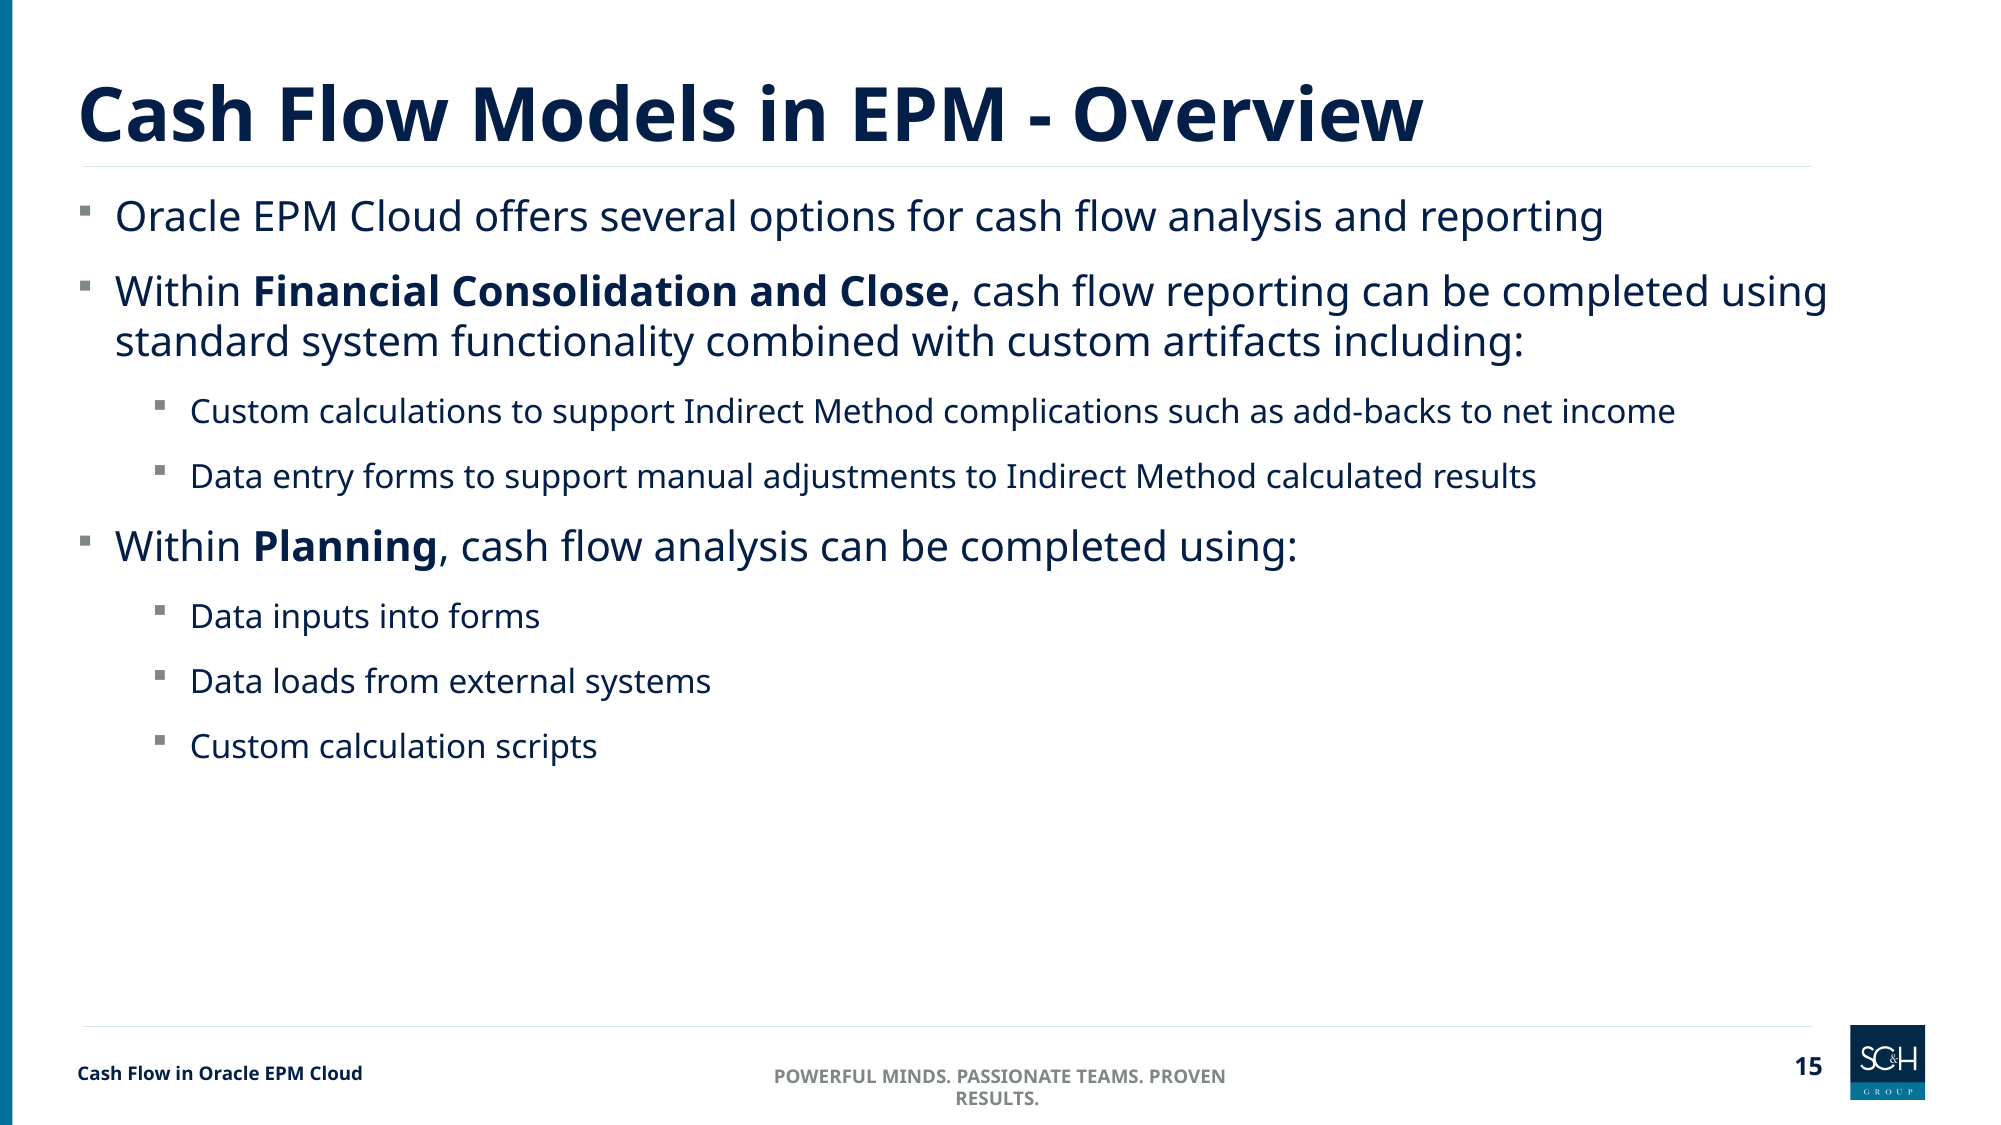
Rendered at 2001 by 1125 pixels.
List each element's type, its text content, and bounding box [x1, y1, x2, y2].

list Oracle EPM Cloud offers several options for cash flow analysis and reporting Within Financial Consolidation and Close, cash flow reporting can be completed using standard system functionality combined with custom artifacts including: Custom calculations to support Indirect Method complications such as add-backs to net income Data entry forms to support manual adjustments to Indirect Method calculated results Within Planning, cash flow analysis can be completed using: Data inputs into forms Data loads from external systems Custom calculation scripts [62, 182, 1938, 1011]
text_box Cash Flow in Oracle EPM Cloud [62, 1057, 475, 1097]
title Cash Flow Models in EPM - Overview [62, 66, 1980, 169]
